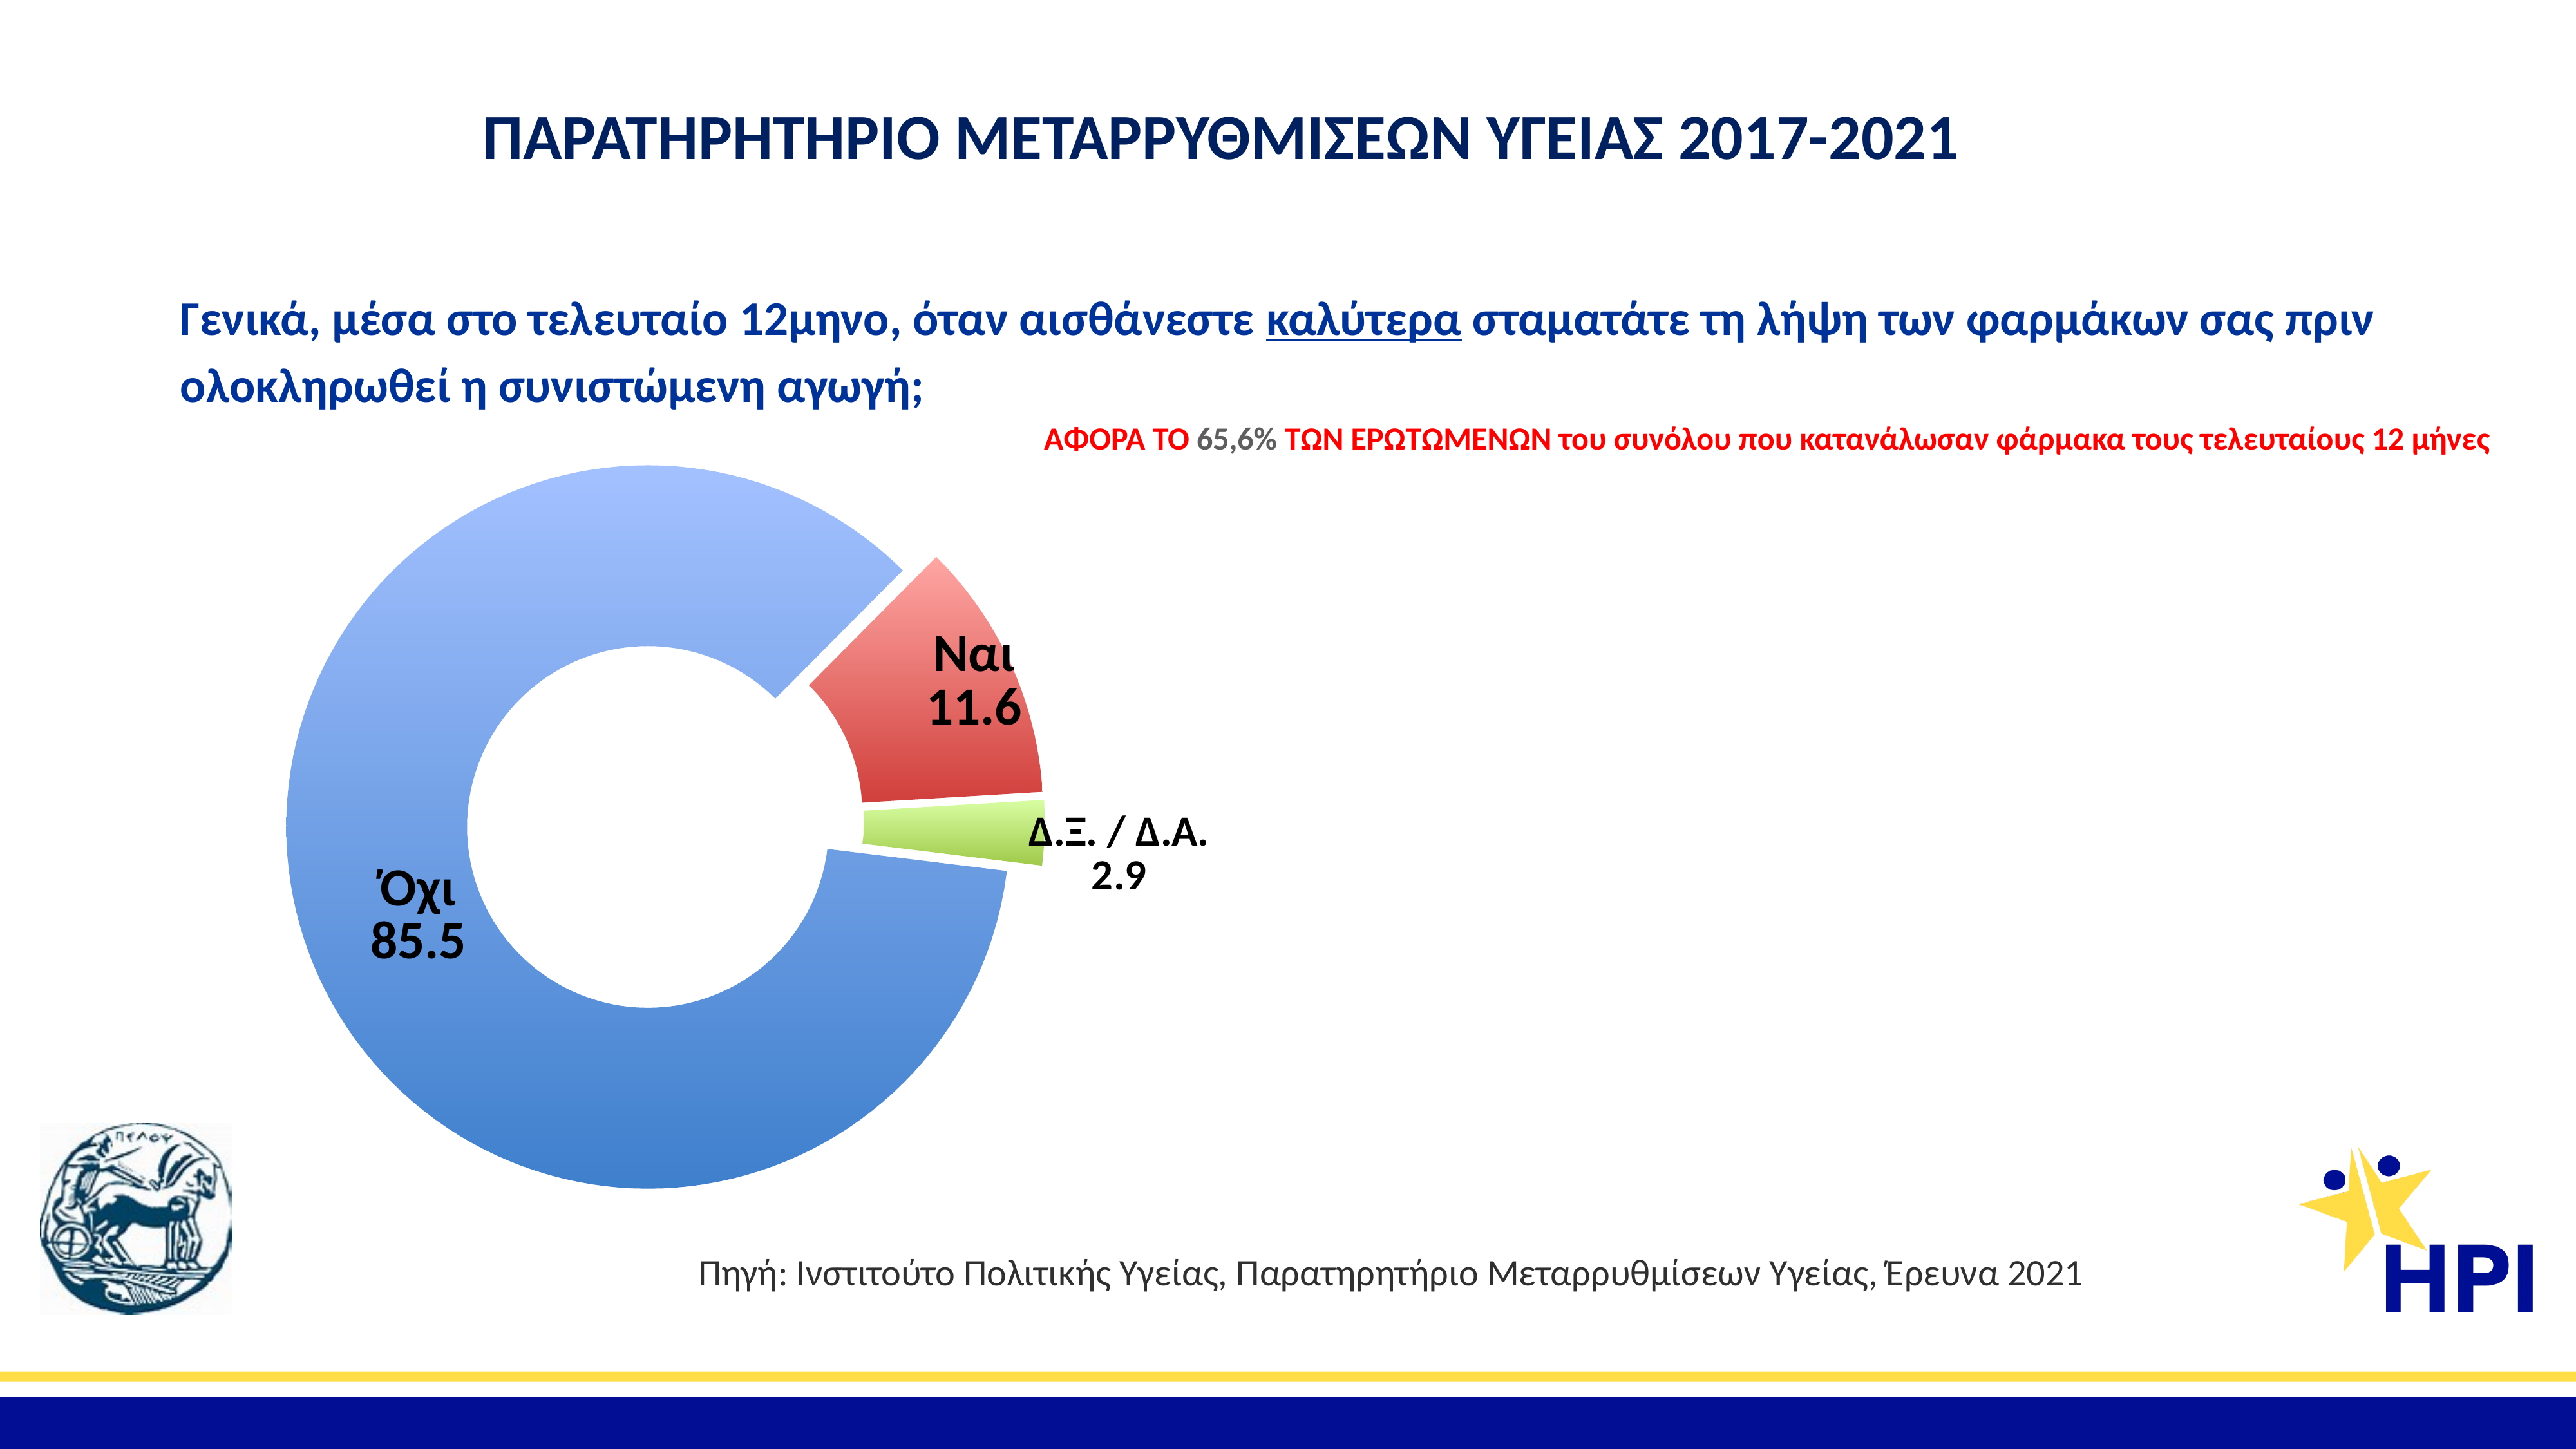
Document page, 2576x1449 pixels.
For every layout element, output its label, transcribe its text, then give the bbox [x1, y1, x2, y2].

text_box ΠΑΡΑΤΗΡΗΤΗΡΙΟ ΜΕΤΑΡΡΥΘΜΙΣΕΩΝ ΥΓΕΙΑΣ 2017-2021 [477, 104, 2003, 178]
text_box Πηγή: Ινστιτούτο Πολιτικής Υγείας, Παρατηρητήριο Μεταρρυθμίσεων Υγείας, Έρευνα 2021 [630, 1242, 2153, 1299]
picture [146, 1213, 160, 1220]
picture [40, 1123, 232, 1316]
picture [2298, 1146, 2539, 1321]
text_box [0, 1397, 2576, 1449]
text_box Γενικά, μέσα στο τελευταίο 12μηνο, όταν αισθάνεστε καλύτερα σταματάτε τη λήψη των φαρμάκων σας πριν ολοκληρωθεί η συνιστώμενη αγωγή; ΑΦΟΡΑ ΤΟ 65,6% ΤΩΝ ΕΡΩΤΩΜΕΝΩΝ του συνόλου που κατανάλωσαν φάρμακα τους τελευταίους 12 μήνες [171, 273, 2500, 461]
chart [171, 418, 1224, 1232]
text_box [0, 1371, 2576, 1382]
